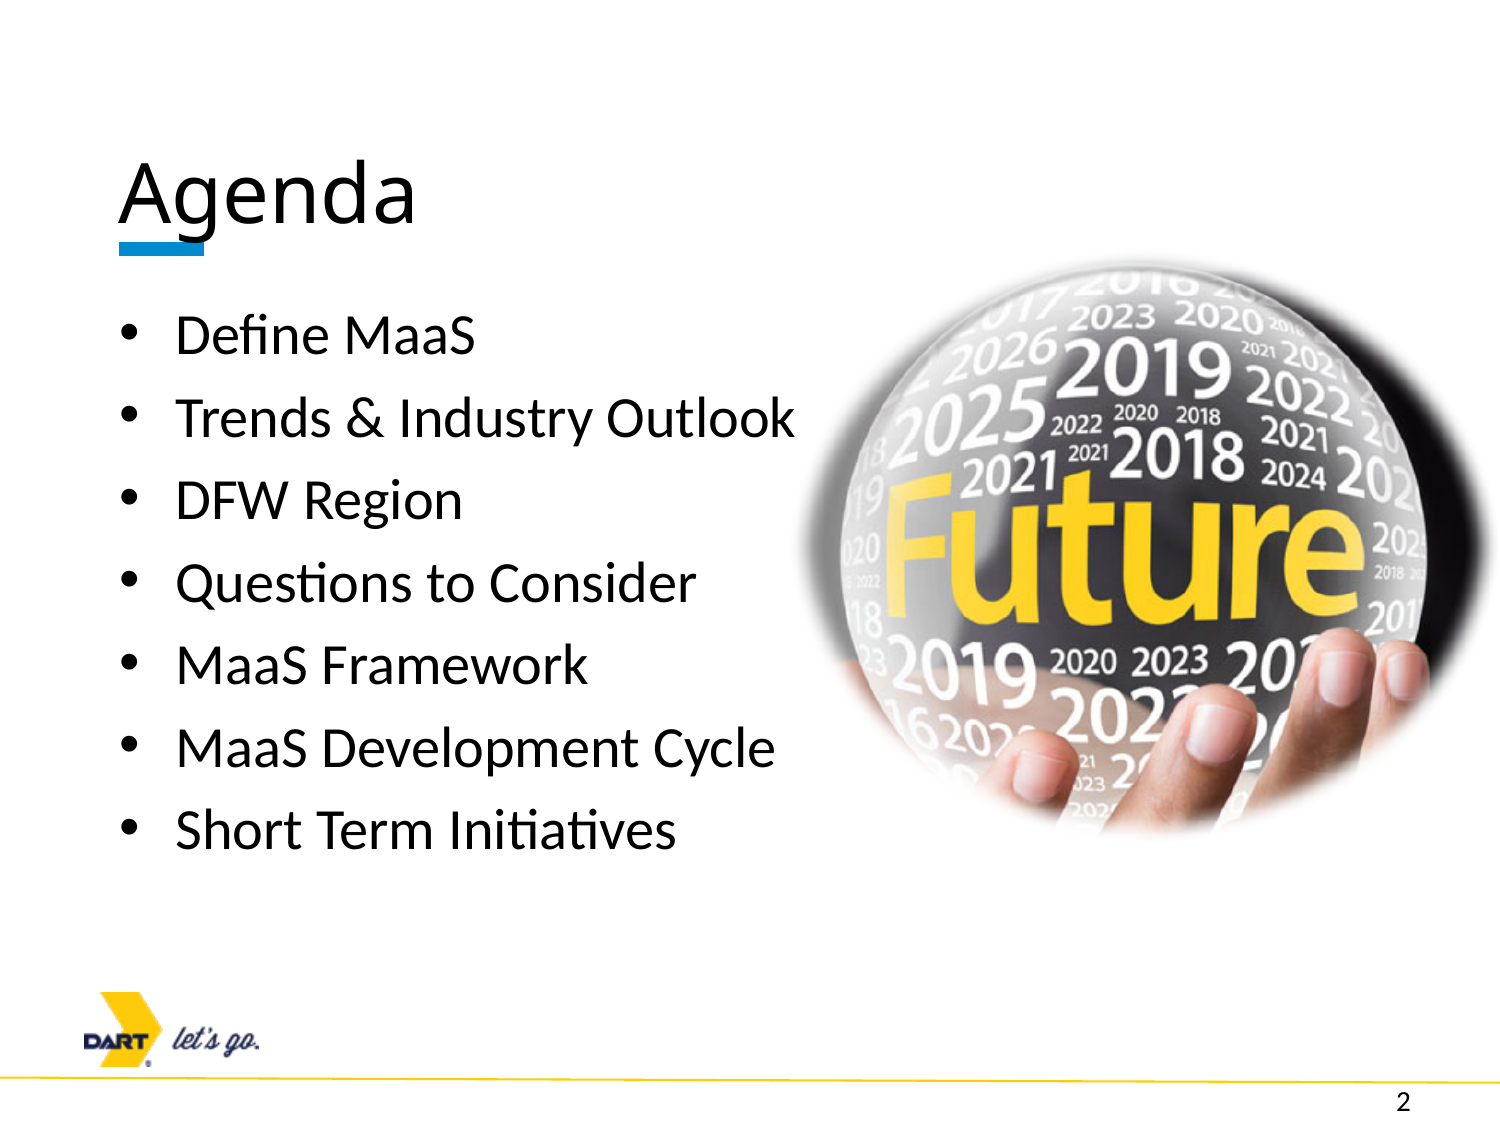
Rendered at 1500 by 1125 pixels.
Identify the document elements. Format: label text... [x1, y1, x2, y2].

title Agenda [103, 12, 1425, 249]
list Define MaaS Trends & Industry Outlook DFW Region Questions to Consider MaaS Framework MaaS Development Cycle Short Term Initiatives [104, 288, 1407, 976]
picture [788, 248, 1500, 844]
picture [84, 992, 259, 1067]
